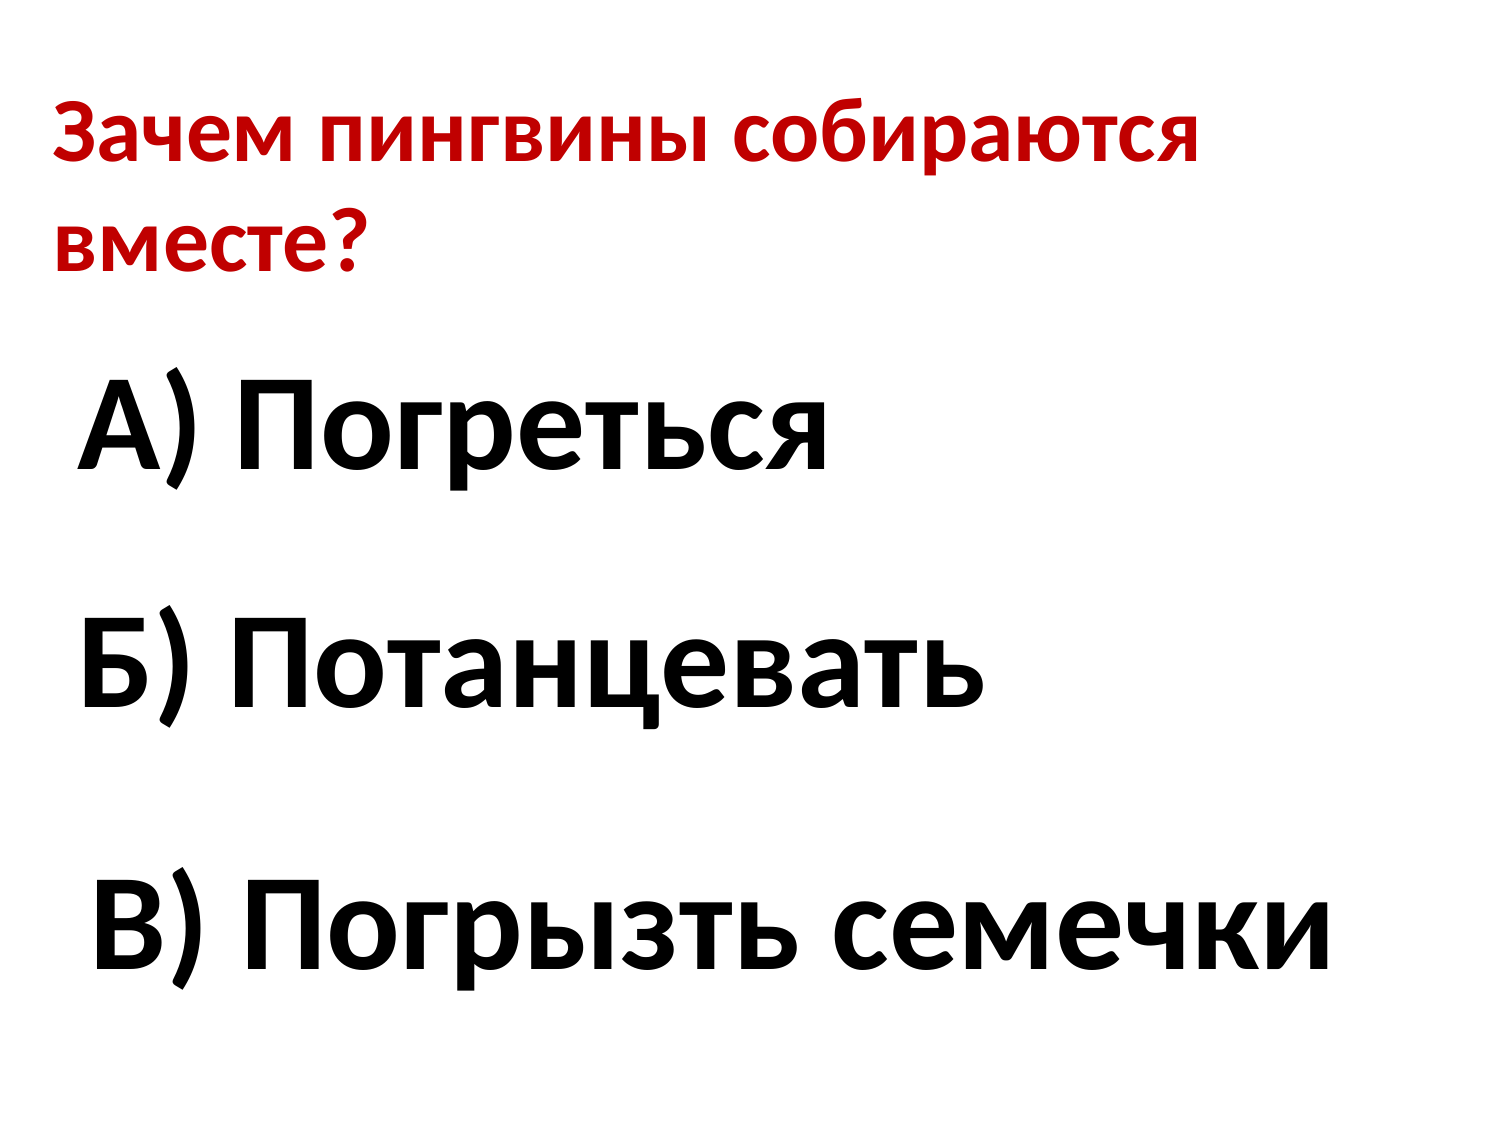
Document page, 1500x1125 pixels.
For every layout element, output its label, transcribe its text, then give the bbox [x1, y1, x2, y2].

text_box Зачем пингвины собираются вместе? [37, 62, 1350, 298]
text_box Б) Потанцевать [62, 562, 1263, 743]
text_box А) Погреться [62, 324, 875, 505]
text_box В) Погрызть семечки [74, 825, 1438, 1005]
